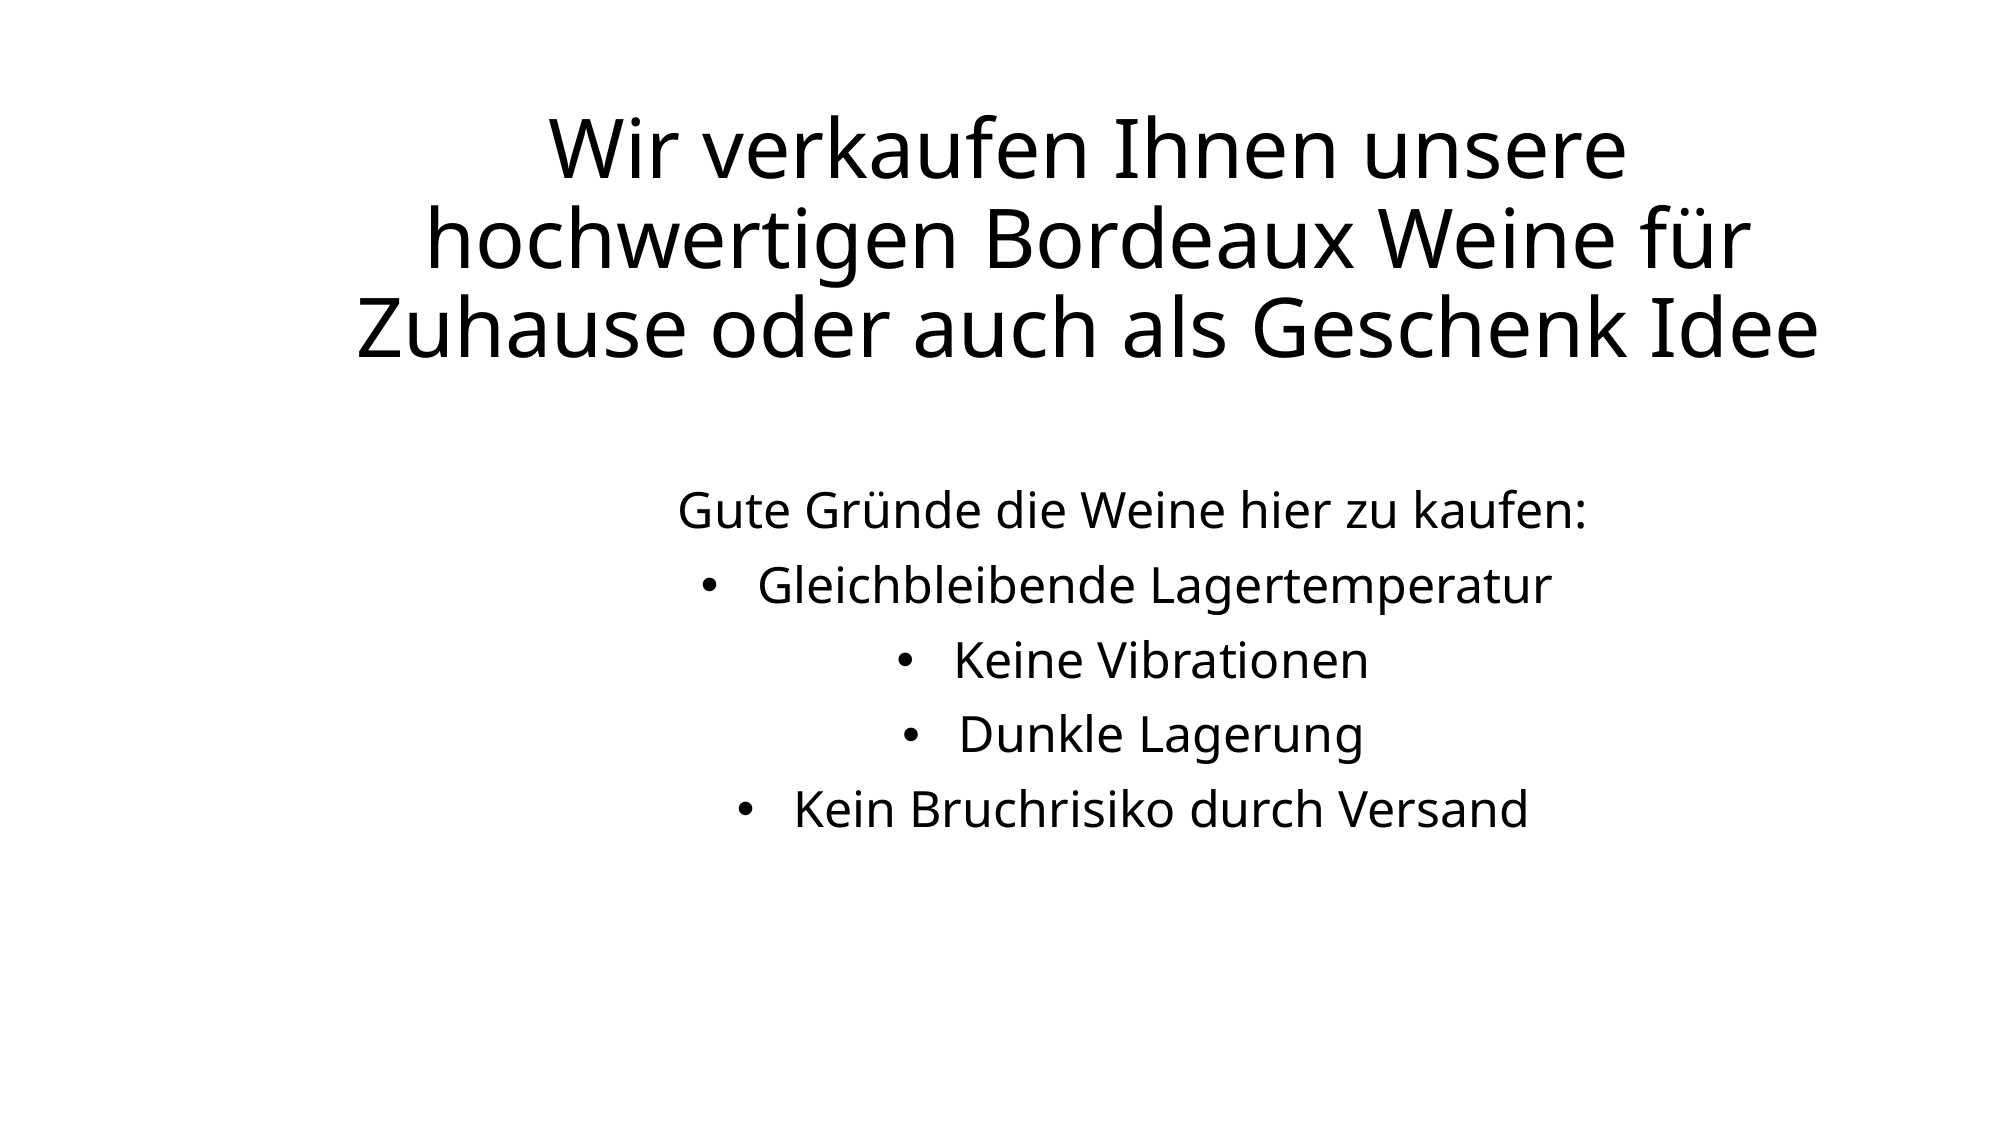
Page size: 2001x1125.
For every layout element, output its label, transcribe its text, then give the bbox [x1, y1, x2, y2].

title Wir verkaufen Ihnen unsere hochwertigen Bordeaux Weine für Zuhause oder auch als Geschenk Idee [339, 34, 1840, 518]
subtitle Gute Gründe die Weine hier zu kaufen: Gleichbleibende Lagertemperatur Keine Vibrationen Dunkle Lagerung Kein Bruchrisiko durch Versand [383, 477, 1884, 882]
